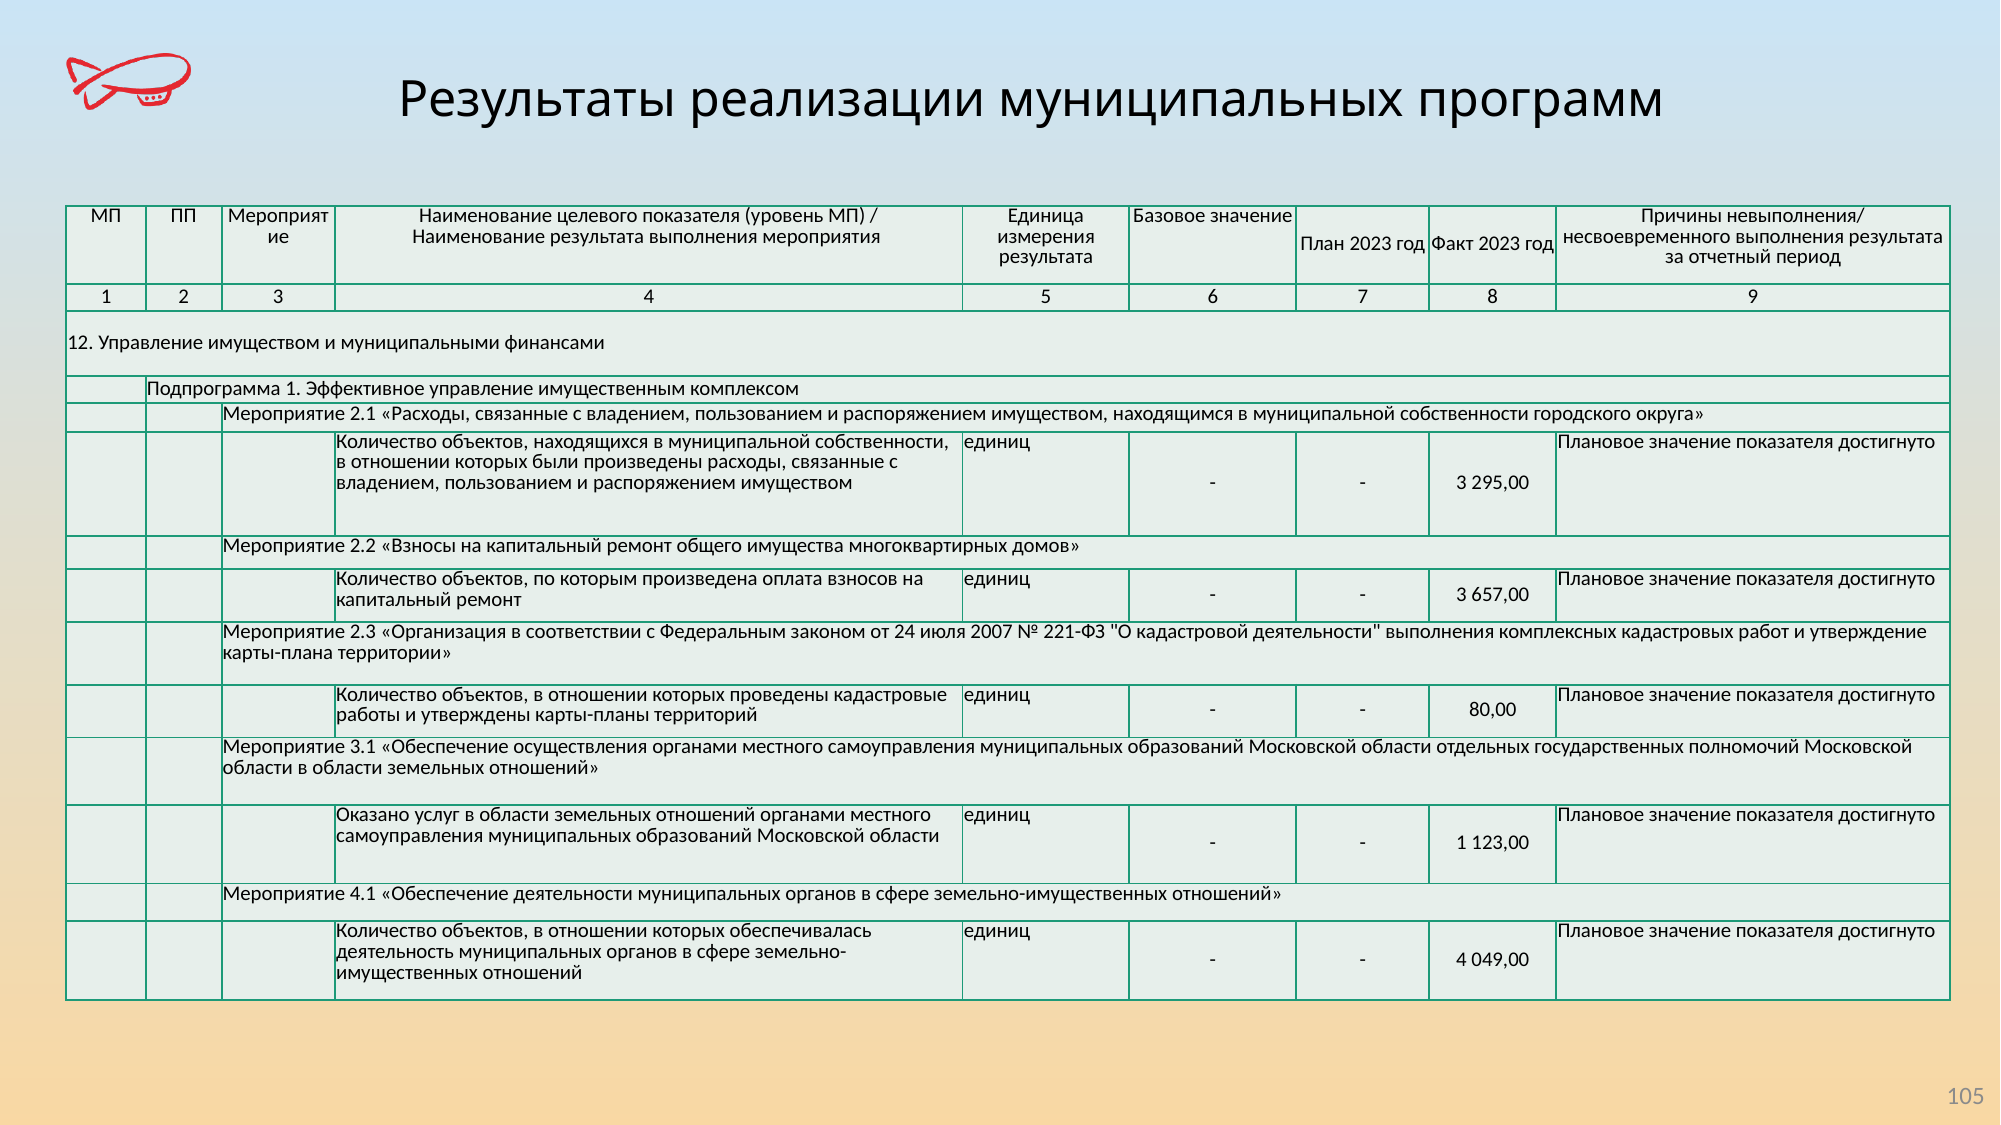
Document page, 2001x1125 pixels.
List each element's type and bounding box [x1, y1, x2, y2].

table_cell [1297, 433, 1428, 535]
table_cell [223, 922, 334, 999]
table_cell [67, 404, 145, 431]
table_cell [1297, 922, 1428, 999]
table_cell [336, 433, 962, 535]
table_cell [147, 570, 221, 621]
table_cell [147, 537, 221, 568]
table_cell [147, 922, 221, 999]
table_header [1430, 207, 1555, 283]
table_cell [1130, 686, 1295, 737]
table_cell [1297, 285, 1428, 310]
table_cell [963, 922, 1128, 999]
slide_number [1550, 1065, 2000, 1125]
table_cell [1430, 922, 1555, 999]
table_cell [67, 623, 145, 684]
table_cell [147, 686, 221, 737]
table_cell [67, 537, 145, 568]
table_cell [336, 570, 962, 621]
table_cell [1297, 570, 1428, 621]
table_header [1297, 207, 1428, 283]
table_cell [336, 686, 962, 737]
table_cell [1430, 806, 1555, 883]
table_cell [1297, 806, 1428, 883]
table_cell [223, 806, 334, 883]
table_cell [1557, 806, 1949, 883]
table_cell [147, 806, 221, 883]
table_cell [223, 537, 1949, 568]
table_cell [1430, 686, 1555, 737]
table_cell [223, 738, 1949, 804]
table_cell [1130, 806, 1295, 883]
table_header [223, 207, 334, 283]
table_cell [147, 377, 1949, 402]
table_cell [1130, 922, 1295, 999]
table_cell [223, 686, 334, 737]
table_cell [67, 570, 145, 621]
table_cell [67, 686, 145, 737]
table_cell [1557, 686, 1949, 737]
table_cell [147, 404, 221, 431]
picture [66, 53, 191, 110]
table_header [67, 207, 145, 283]
table_cell [336, 922, 962, 999]
table_cell [1130, 433, 1295, 535]
table_cell [1557, 433, 1949, 535]
table_cell [223, 404, 1949, 431]
table_cell [147, 738, 221, 804]
title [113, 85, 1950, 175]
table_cell [223, 285, 334, 310]
table_cell [1557, 570, 1949, 621]
table_cell [147, 433, 221, 535]
table_cell [67, 433, 145, 535]
table_cell [67, 738, 145, 804]
table_cell [223, 623, 1949, 684]
table_cell [67, 806, 145, 883]
table_cell [963, 806, 1128, 883]
table_header [1130, 207, 1295, 283]
table_cell [223, 884, 1949, 920]
table_cell [147, 884, 221, 920]
table_cell [67, 884, 145, 920]
table_cell [336, 806, 962, 883]
table_header [336, 207, 962, 283]
table_header [1557, 207, 1949, 283]
table_cell [67, 377, 145, 402]
table_cell [963, 686, 1128, 737]
table_cell [1430, 570, 1555, 621]
table_cell [1297, 686, 1428, 737]
table_cell [223, 433, 334, 535]
table_cell [1430, 285, 1555, 310]
table_cell [1130, 285, 1295, 310]
table_cell [147, 623, 221, 684]
table_cell [963, 285, 1128, 310]
table_cell [963, 570, 1128, 621]
table_cell [1557, 922, 1949, 999]
table_cell [336, 285, 962, 310]
table_cell [67, 285, 145, 310]
table_cell [963, 433, 1128, 535]
table_cell [1557, 285, 1949, 310]
table_cell [67, 922, 145, 999]
table_header [963, 207, 1128, 283]
table_header [147, 207, 221, 283]
table_cell [223, 570, 334, 621]
table_cell [1130, 570, 1295, 621]
table_cell [67, 312, 1949, 375]
table_cell [147, 285, 221, 310]
table_cell [1430, 433, 1555, 535]
